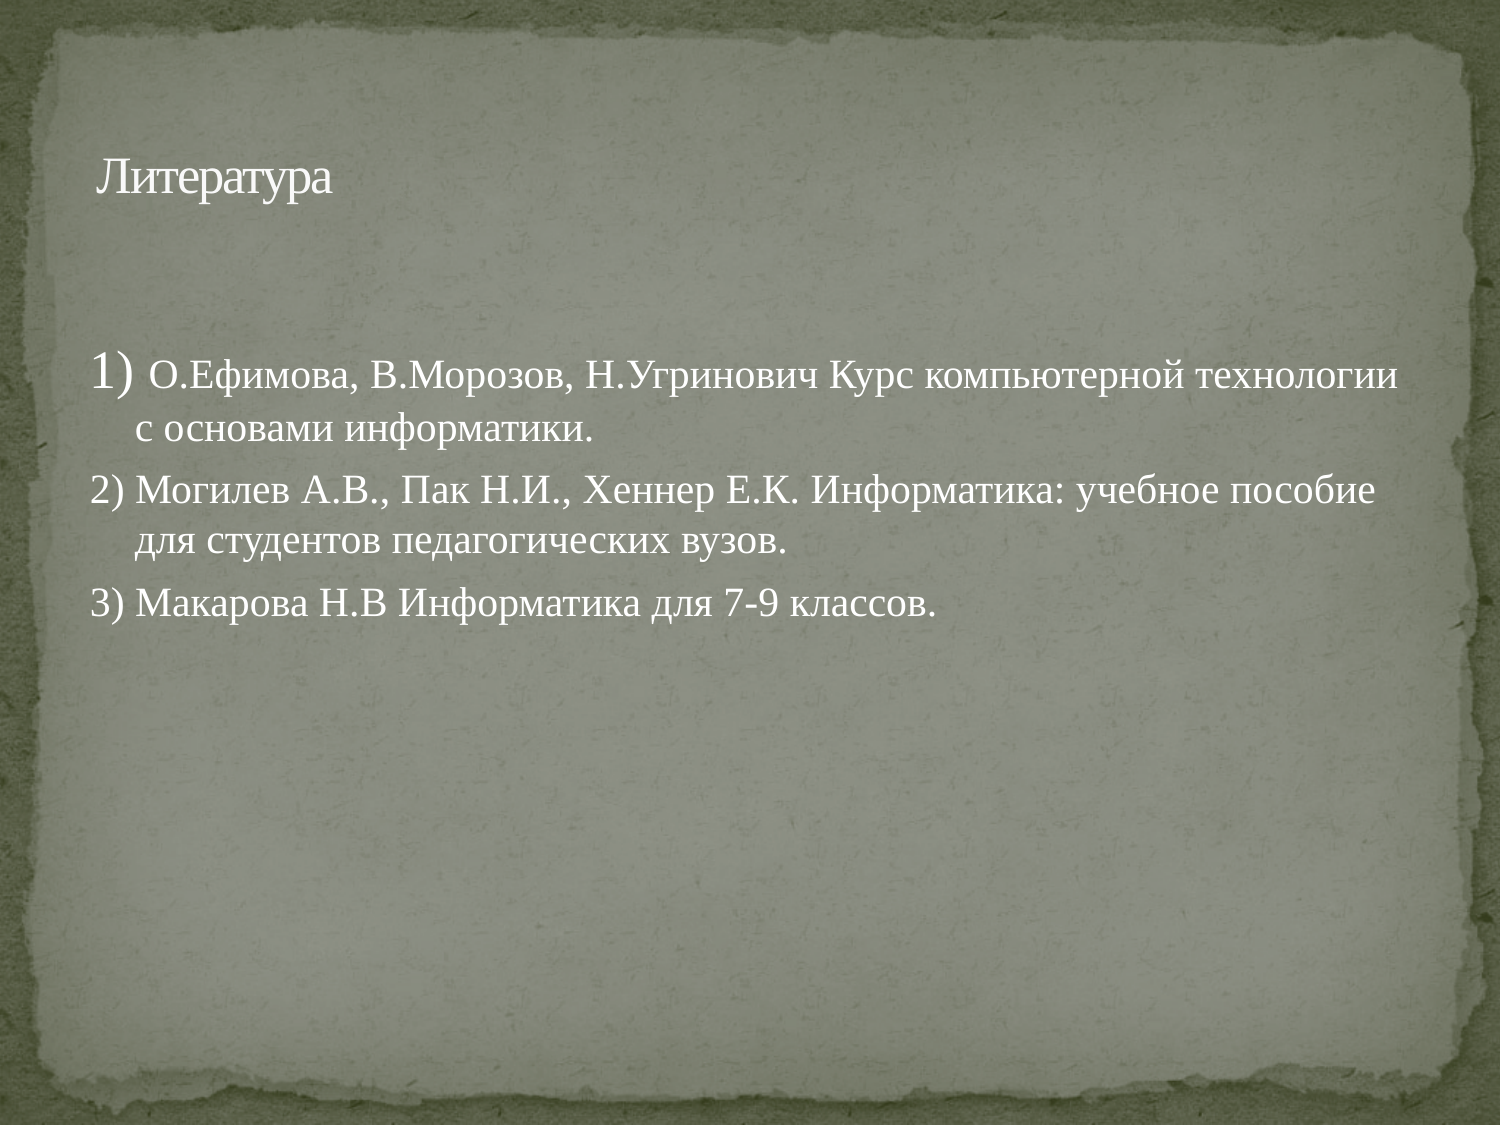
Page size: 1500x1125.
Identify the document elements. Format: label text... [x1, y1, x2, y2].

list 1) О.Ефимова, В.Морозов, Н.Угринович Курс компьютерной технологии с основами информатики. 2) Могилев А.В., Пак Н.И., Хеннер Е.К. Информатика: учебное пособие для студентов педагогических вузов. 3) Макарова Н.В Информатика для 7-9 классов. [75, 249, 1425, 1000]
title Литература [81, 58, 1433, 211]
